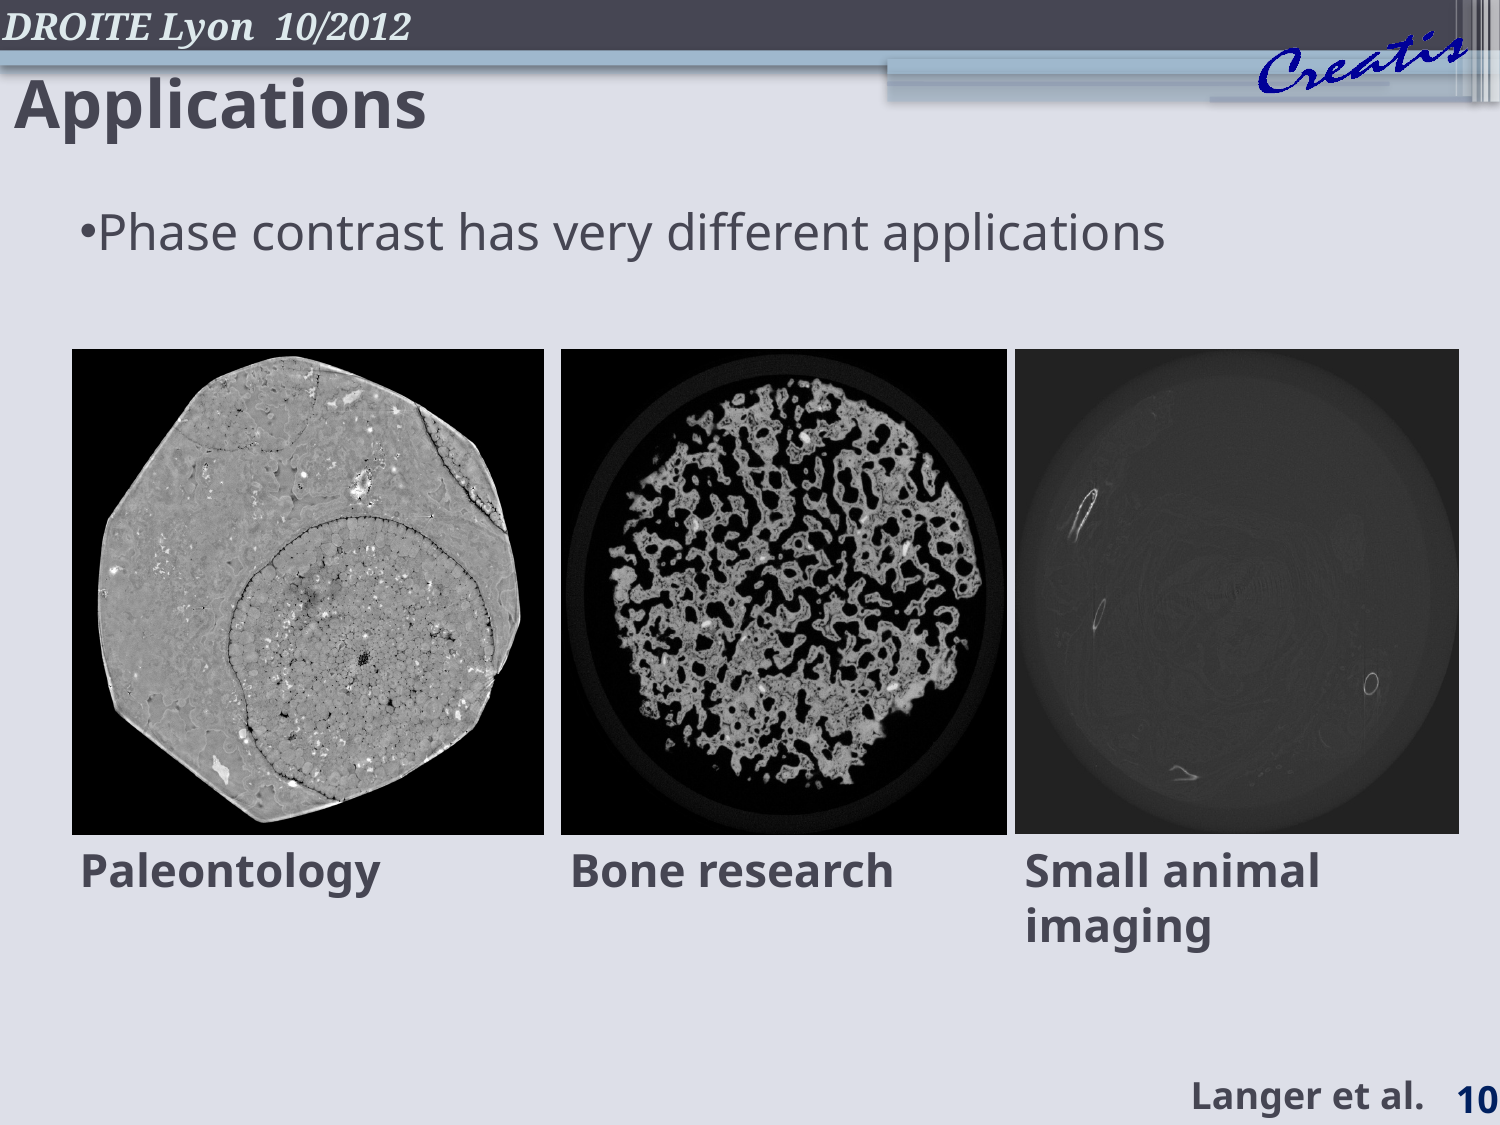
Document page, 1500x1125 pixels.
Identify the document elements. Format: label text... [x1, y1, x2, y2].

text_box DROITE Lyon 10/2012 [0, 0, 491, 54]
picture [560, 349, 1007, 835]
text_box 10 [1441, 1068, 1500, 1125]
text_box Applications [0, 54, 1500, 161]
text_box Small animal imaging [1009, 834, 1500, 959]
text_box Bone research [554, 838, 1009, 904]
text_box Phase contrast has very different applications [64, 193, 1500, 268]
text_box Paleontology [64, 834, 538, 895]
picture [1257, 30, 1468, 94]
text_box Langer et al. [1175, 1064, 1441, 1125]
picture [1015, 349, 1459, 835]
picture [72, 349, 544, 835]
